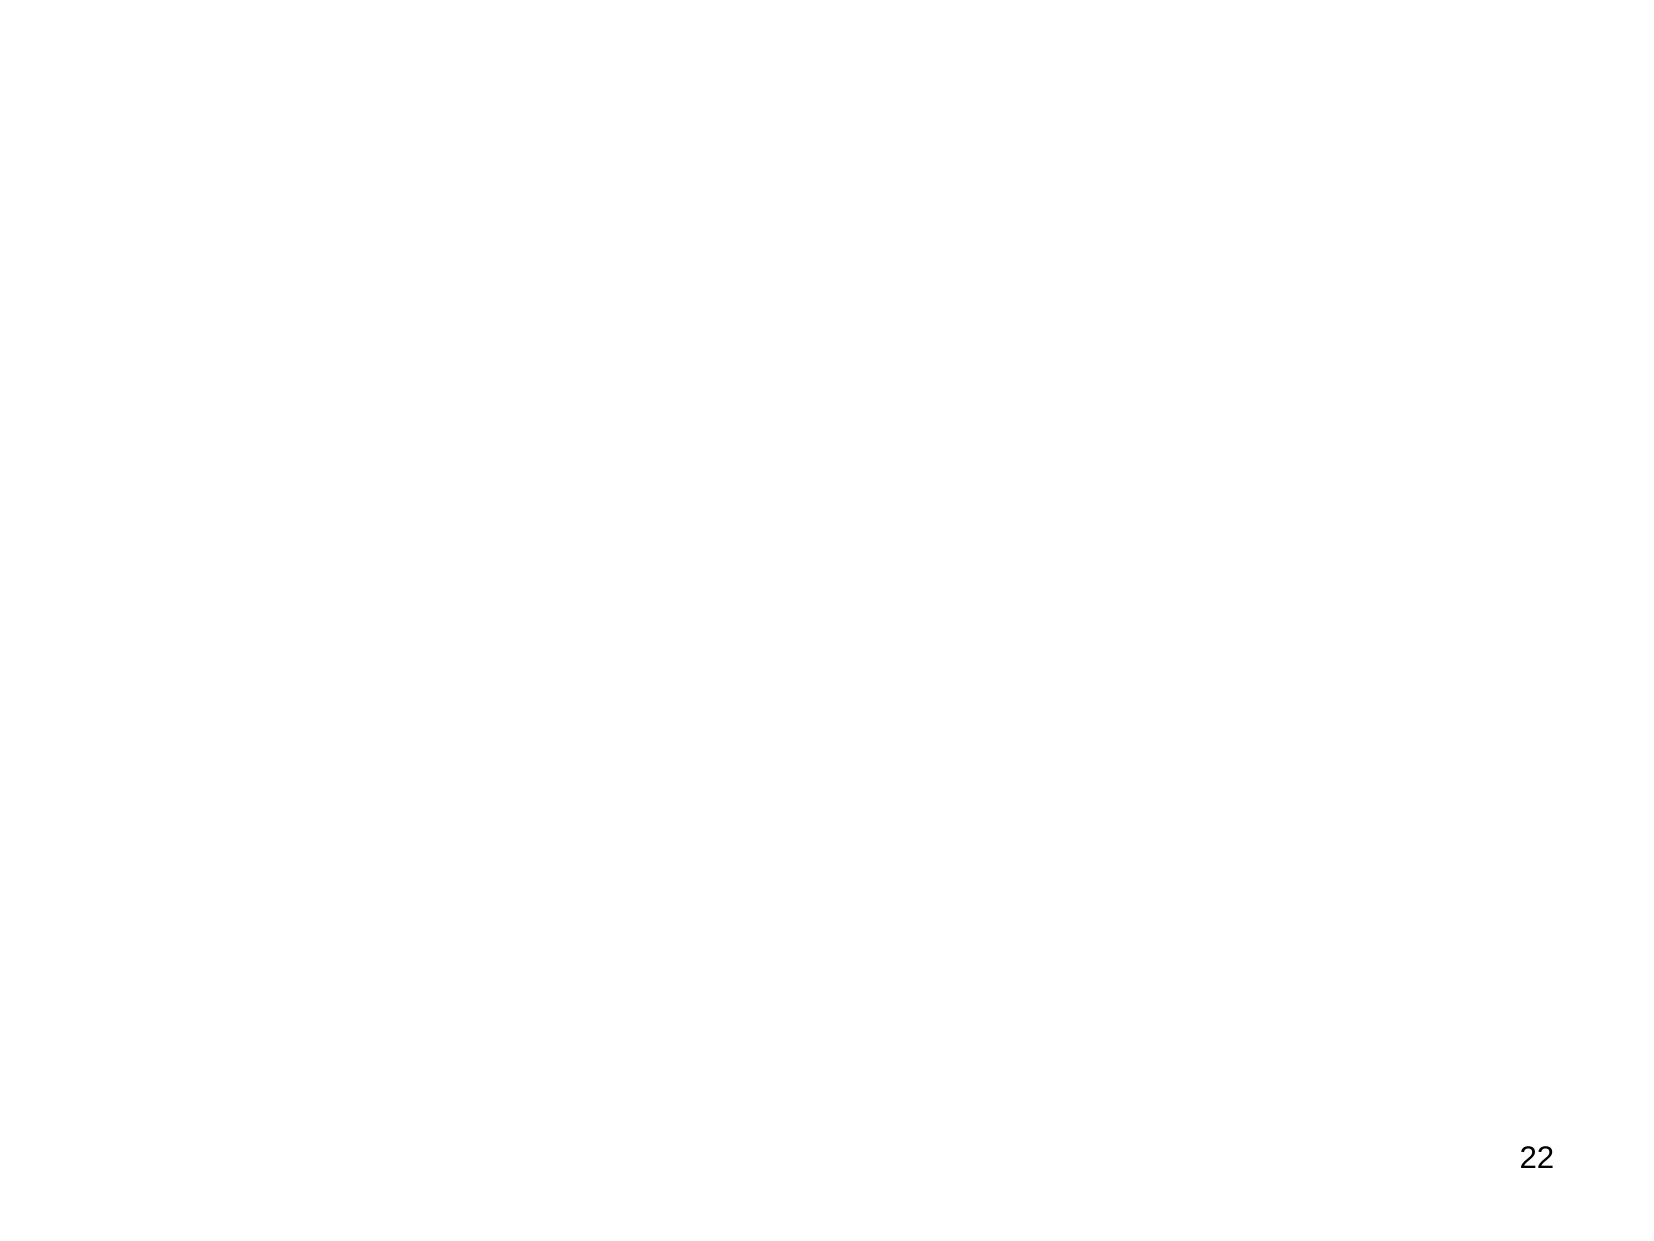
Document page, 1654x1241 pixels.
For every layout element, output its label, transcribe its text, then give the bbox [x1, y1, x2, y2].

text_box 22 [1185, 1129, 1572, 1216]
